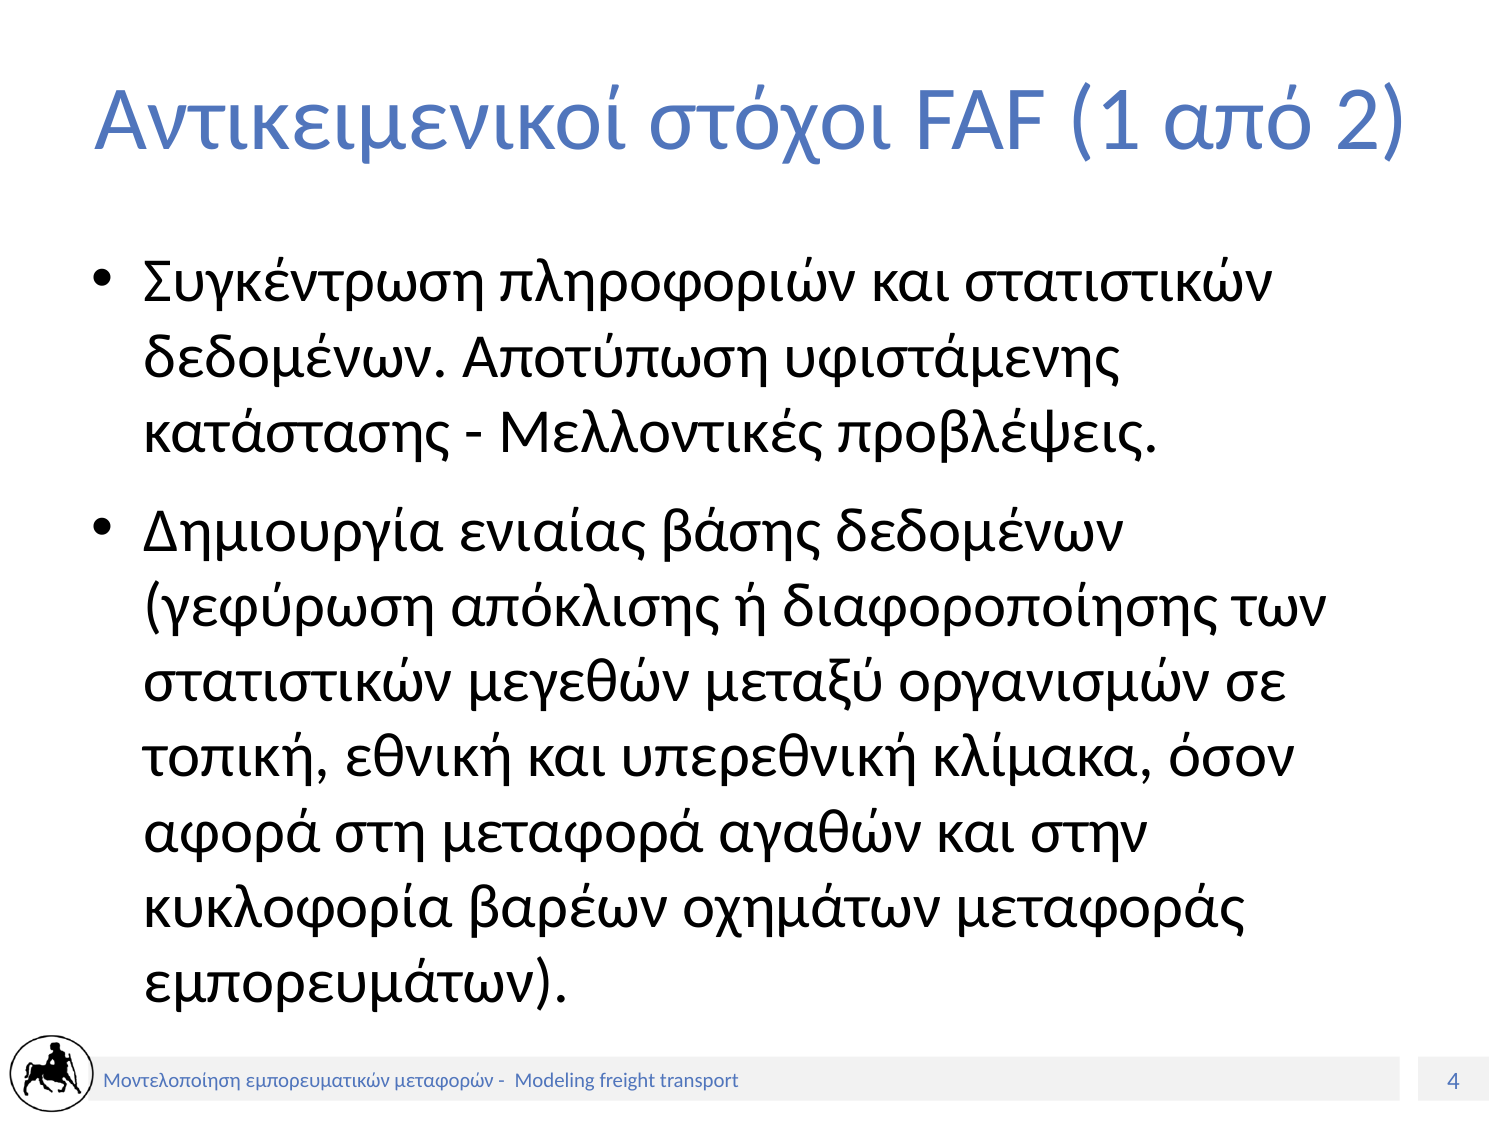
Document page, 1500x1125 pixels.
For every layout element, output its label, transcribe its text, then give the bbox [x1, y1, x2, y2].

title Αντικειμενικοί στόχοι FAF (1 από 2) [76, 54, 1427, 171]
list Συγκέντρωση πληροφοριών και στατιστικών δεδομένων. Αποτύπωση υφιστάμενης κατάστασης - Μελλοντικές προβλέψεις. Δημιουργία ενιαίας βάσης δεδομένων (γεφύρωση απόκλισης ή διαφοροποίησης των στατιστικών μεγεθών μεταξύ οργανισμών σε τοπική, εθνική και υπερεθνική κλίμακα, όσον αφορά στη μεταφορά αγαθών και στην κυκλοφορία βαρέων οχημάτων μεταφοράς εμπορευμάτων). [76, 231, 1427, 1024]
